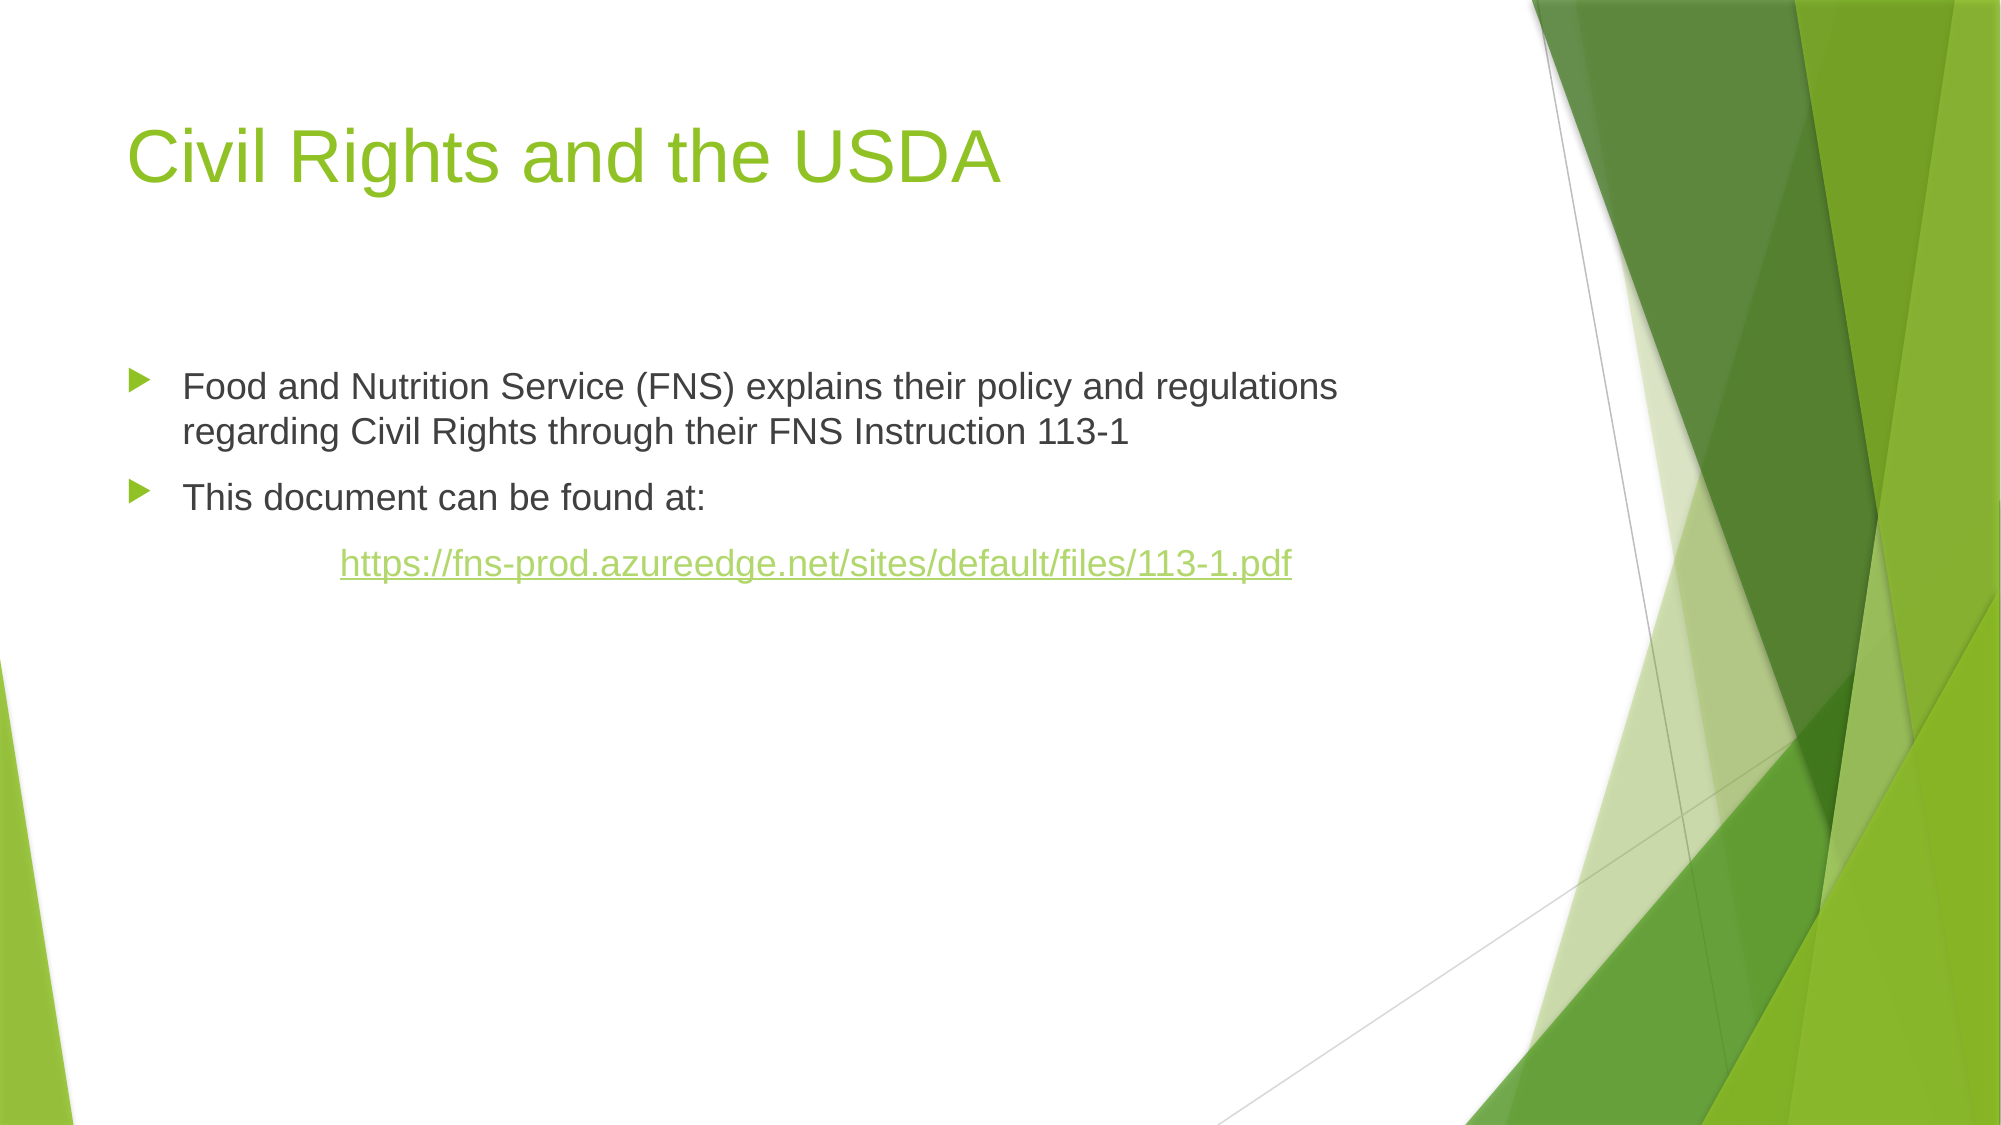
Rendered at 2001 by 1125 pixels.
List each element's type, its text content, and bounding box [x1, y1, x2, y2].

list Food and Nutrition Service (FNS) explains their policy and regulations regarding Civil Rights through their FNS Instruction 113-1 This document can be found at: https://fns-prod.azureedge.net/sites/default/files/113-1.pdf [111, 354, 1522, 992]
title Civil Rights and the USDA [111, 99, 1522, 317]
